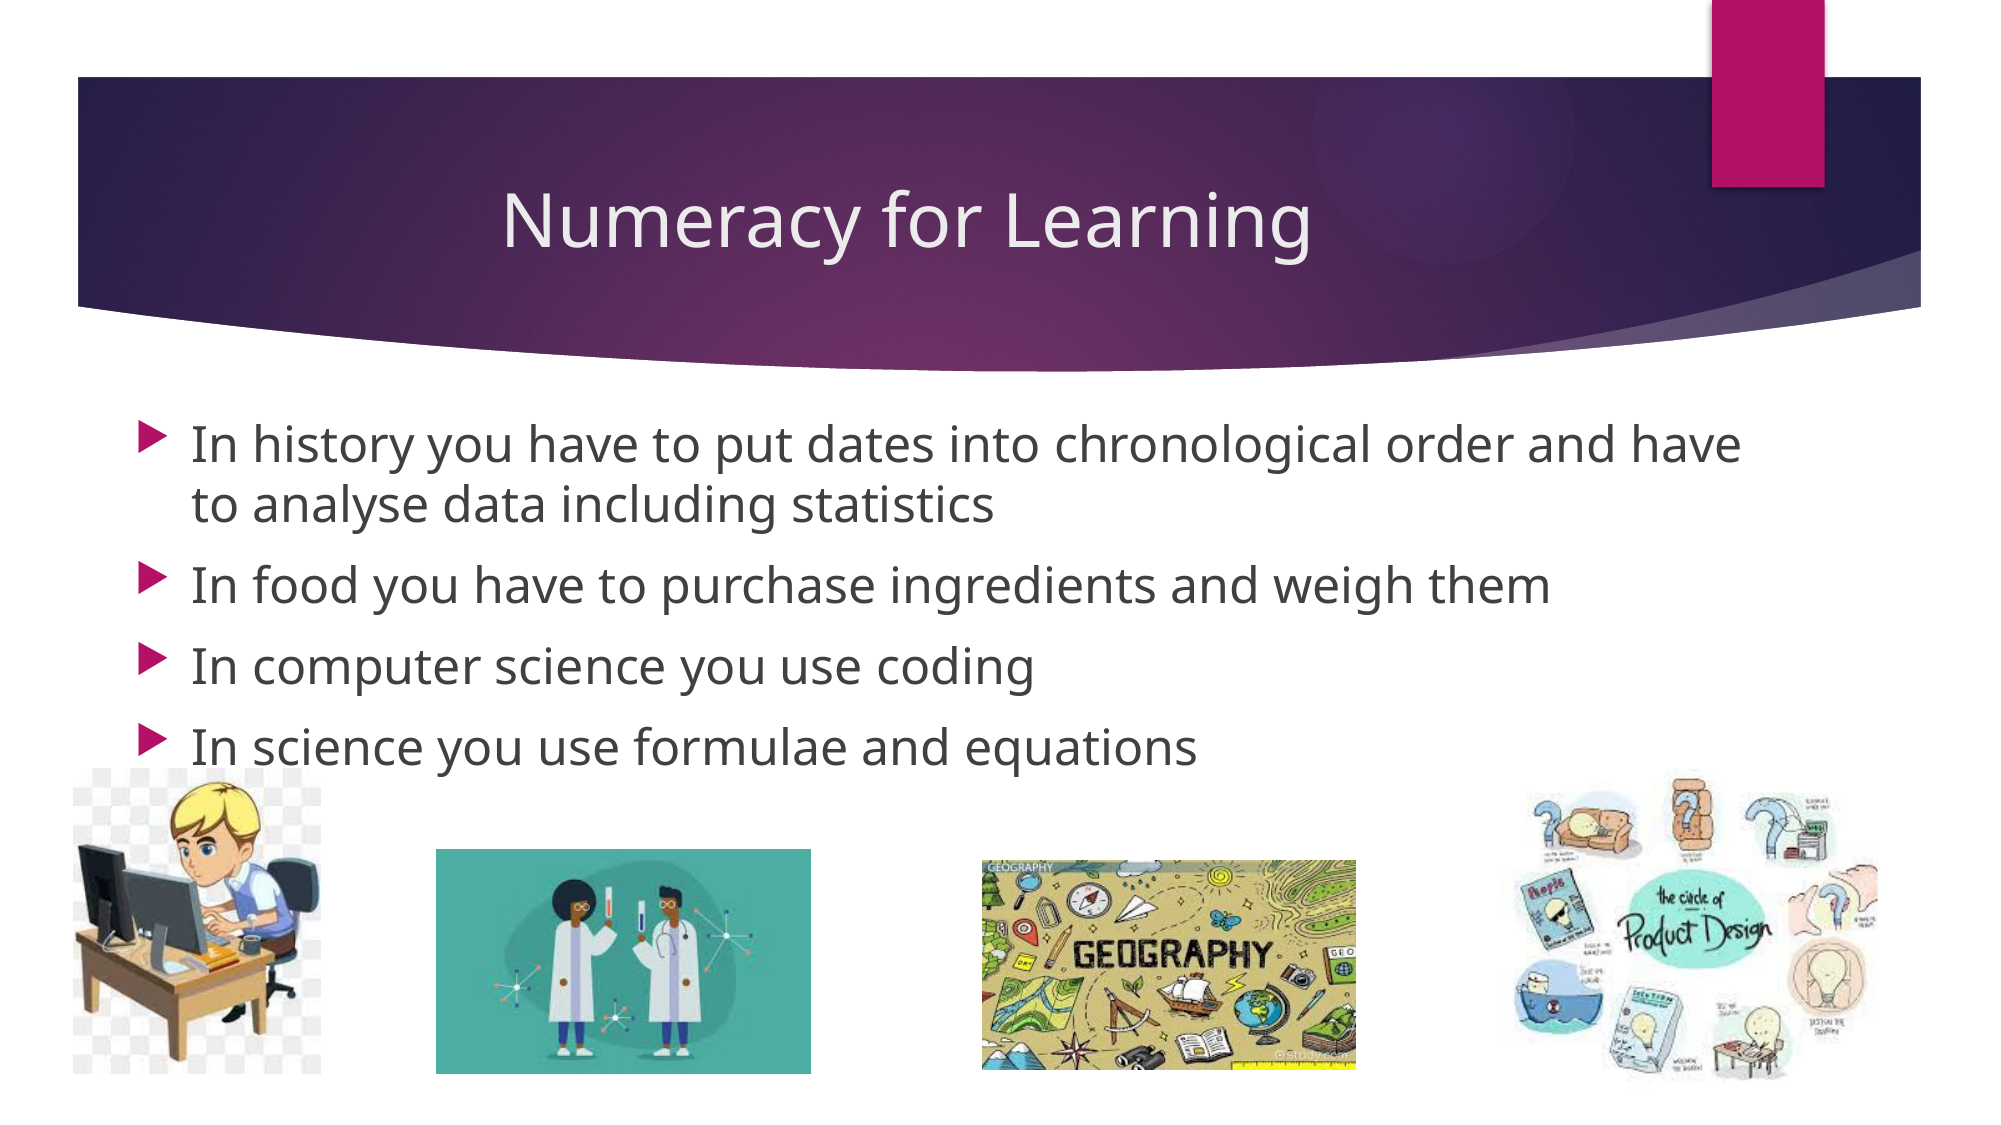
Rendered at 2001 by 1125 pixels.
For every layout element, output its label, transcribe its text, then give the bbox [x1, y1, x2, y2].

picture [72, 768, 321, 1074]
picture [436, 849, 811, 1074]
list In history you have to put dates into chronological order and have to analyse data including statistics In food you have to purchase ingredients and weigh them In computer science you use coding In science you use formulae and equations [119, 404, 1814, 966]
title Numeracy for Learning [189, 159, 1627, 276]
picture [1501, 768, 1881, 1095]
picture [982, 860, 1356, 1071]
